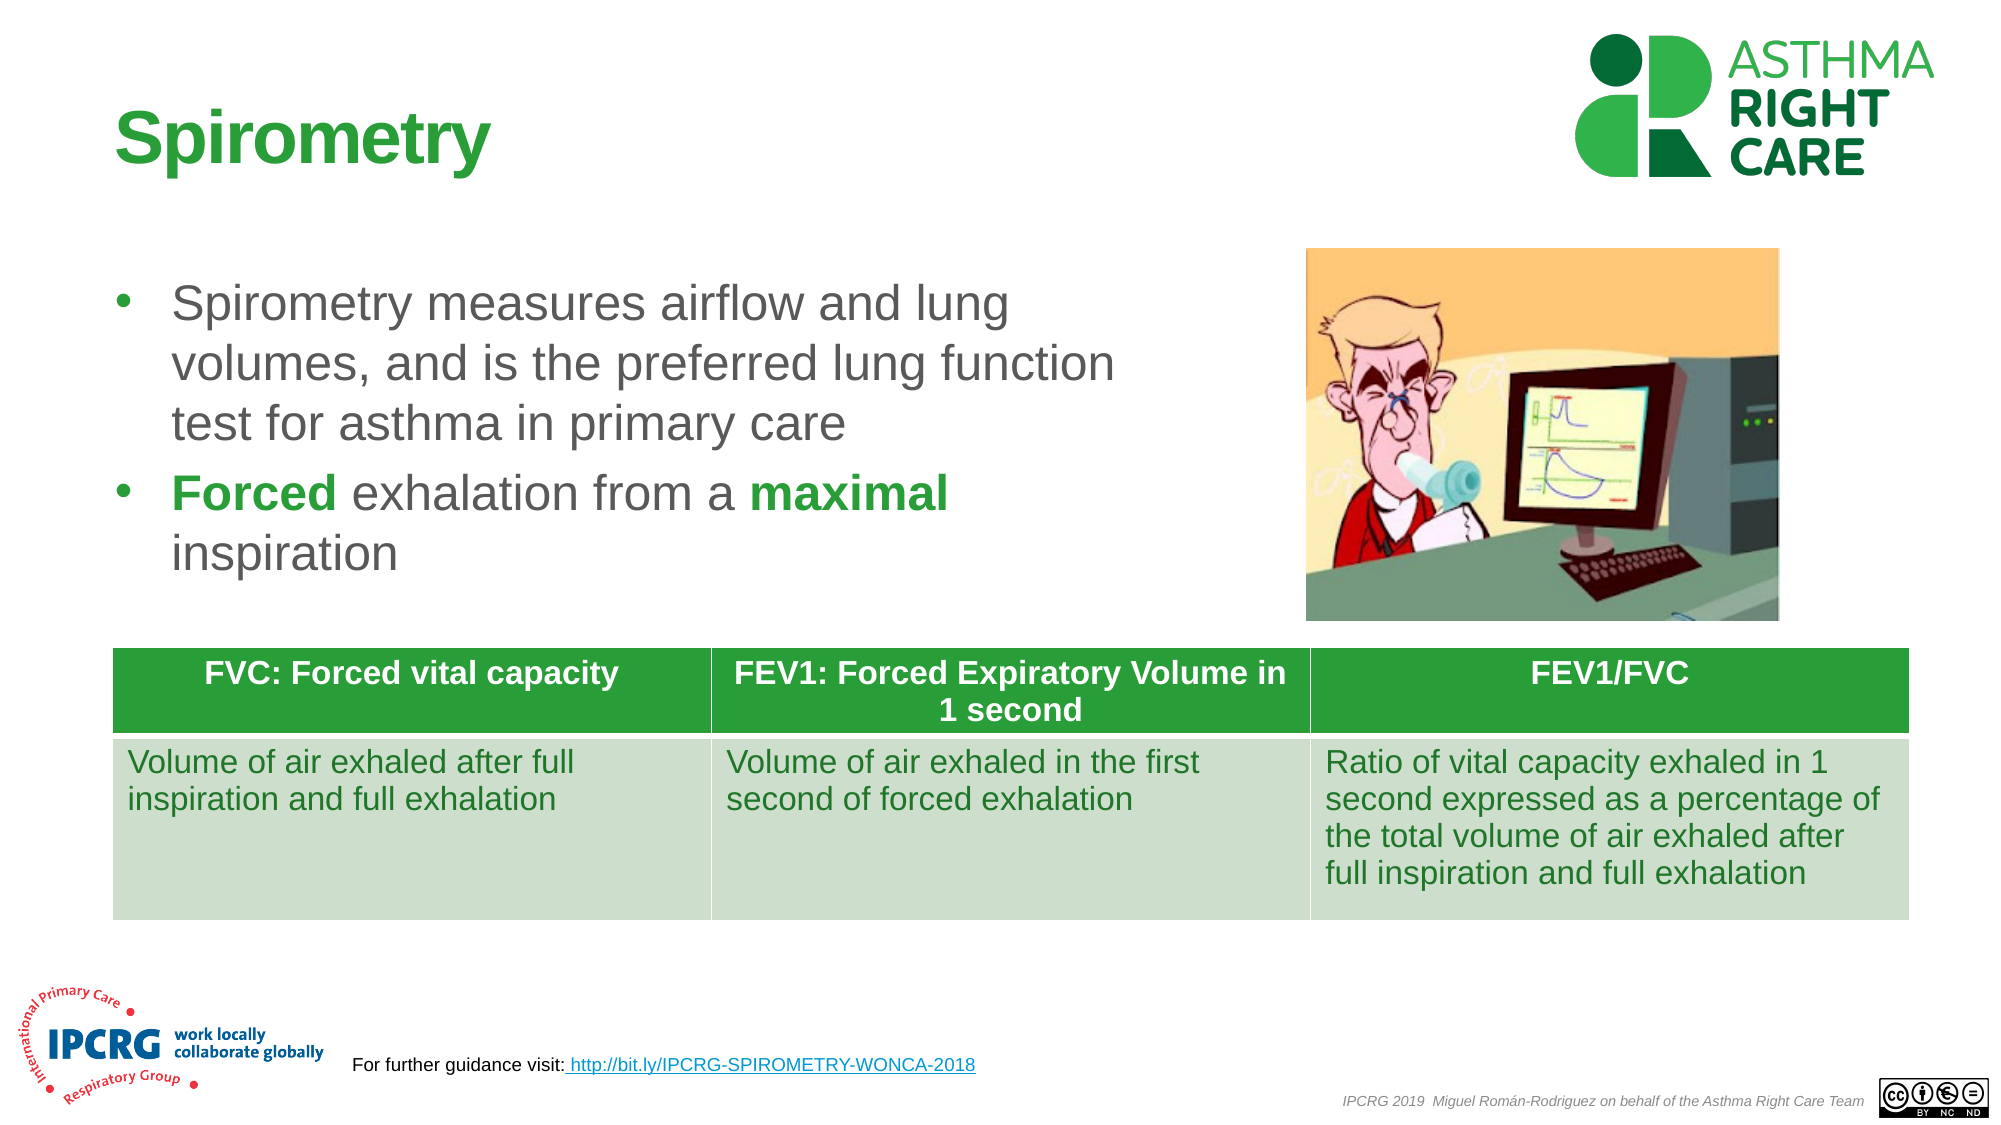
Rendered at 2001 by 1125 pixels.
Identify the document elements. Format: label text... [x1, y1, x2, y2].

picture [1306, 248, 1781, 622]
table_cell Volume of air exhaled after full inspiration and full exhalation [113, 739, 711, 920]
list Spirometry measures airflow and lung volumes, and is the preferred lung function test for asthma in primary care Forced exhalation from a maximal inspiration [99, 262, 1154, 1005]
picture [18, 987, 324, 1105]
table_header FVC: Forced vital capacity [113, 648, 711, 733]
picture [1575, 34, 1934, 177]
text_box For further guidance visit: http://bit.ly/IPCRG-SPIROMETRY-WONCA-2018 [337, 1045, 1933, 1083]
table_cell Volume of air exhaled in the first second of forced exhalation [712, 739, 1310, 920]
table_header FEV1: Forced Expiratory Volume in 1 second [712, 648, 1310, 733]
table_header FEV1/FVC [1311, 648, 1909, 733]
title Spirometry [99, 45, 1238, 233]
table_cell Ratio of vital capacity exhaled in 1 second expressed as a percentage of the total volume of air exhaled after full inspiration and full exhalation [1311, 739, 1909, 920]
picture [1879, 1078, 1989, 1118]
